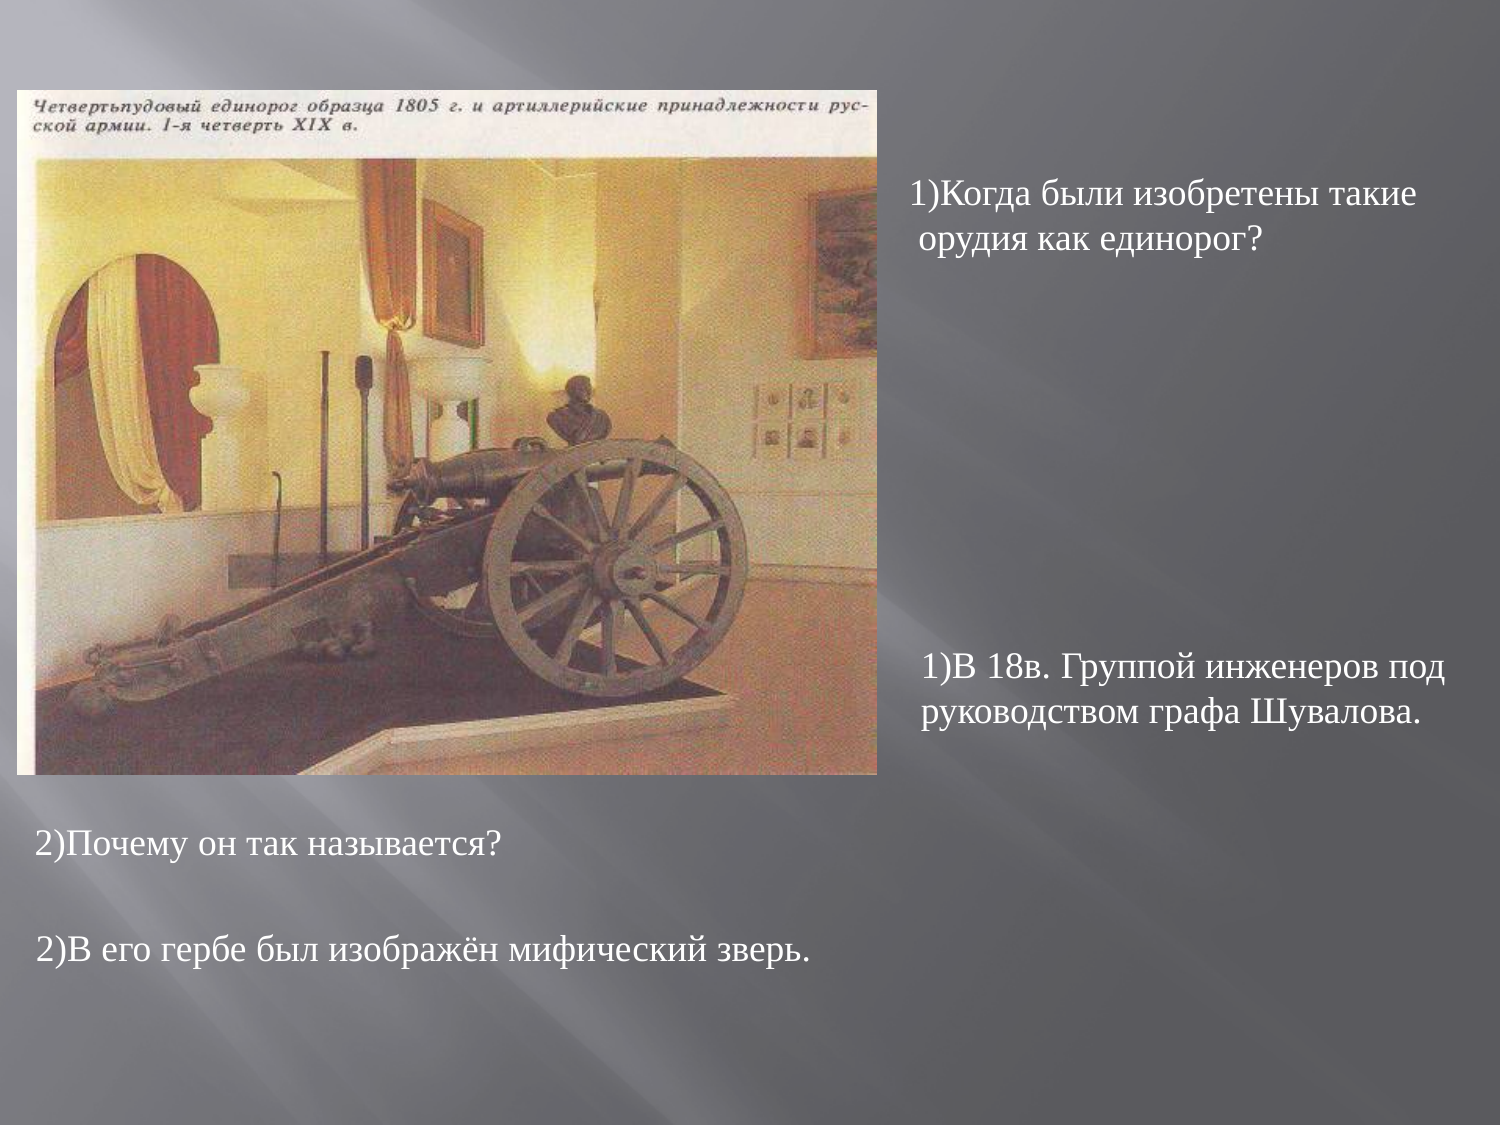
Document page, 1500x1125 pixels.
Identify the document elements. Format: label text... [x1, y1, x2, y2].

text_box 1)Когда были изобретены такие орудия как единорог? [922, 160, 1433, 266]
text_box 1)В 18в. Группой инженеров под руководством графа Шувалова. [922, 633, 1471, 738]
text_box 2)В его гербе был изображён мифический зверь. [21, 916, 827, 977]
picture [17, 89, 877, 776]
text_box 2)Почему он так называется? [19, 810, 518, 871]
